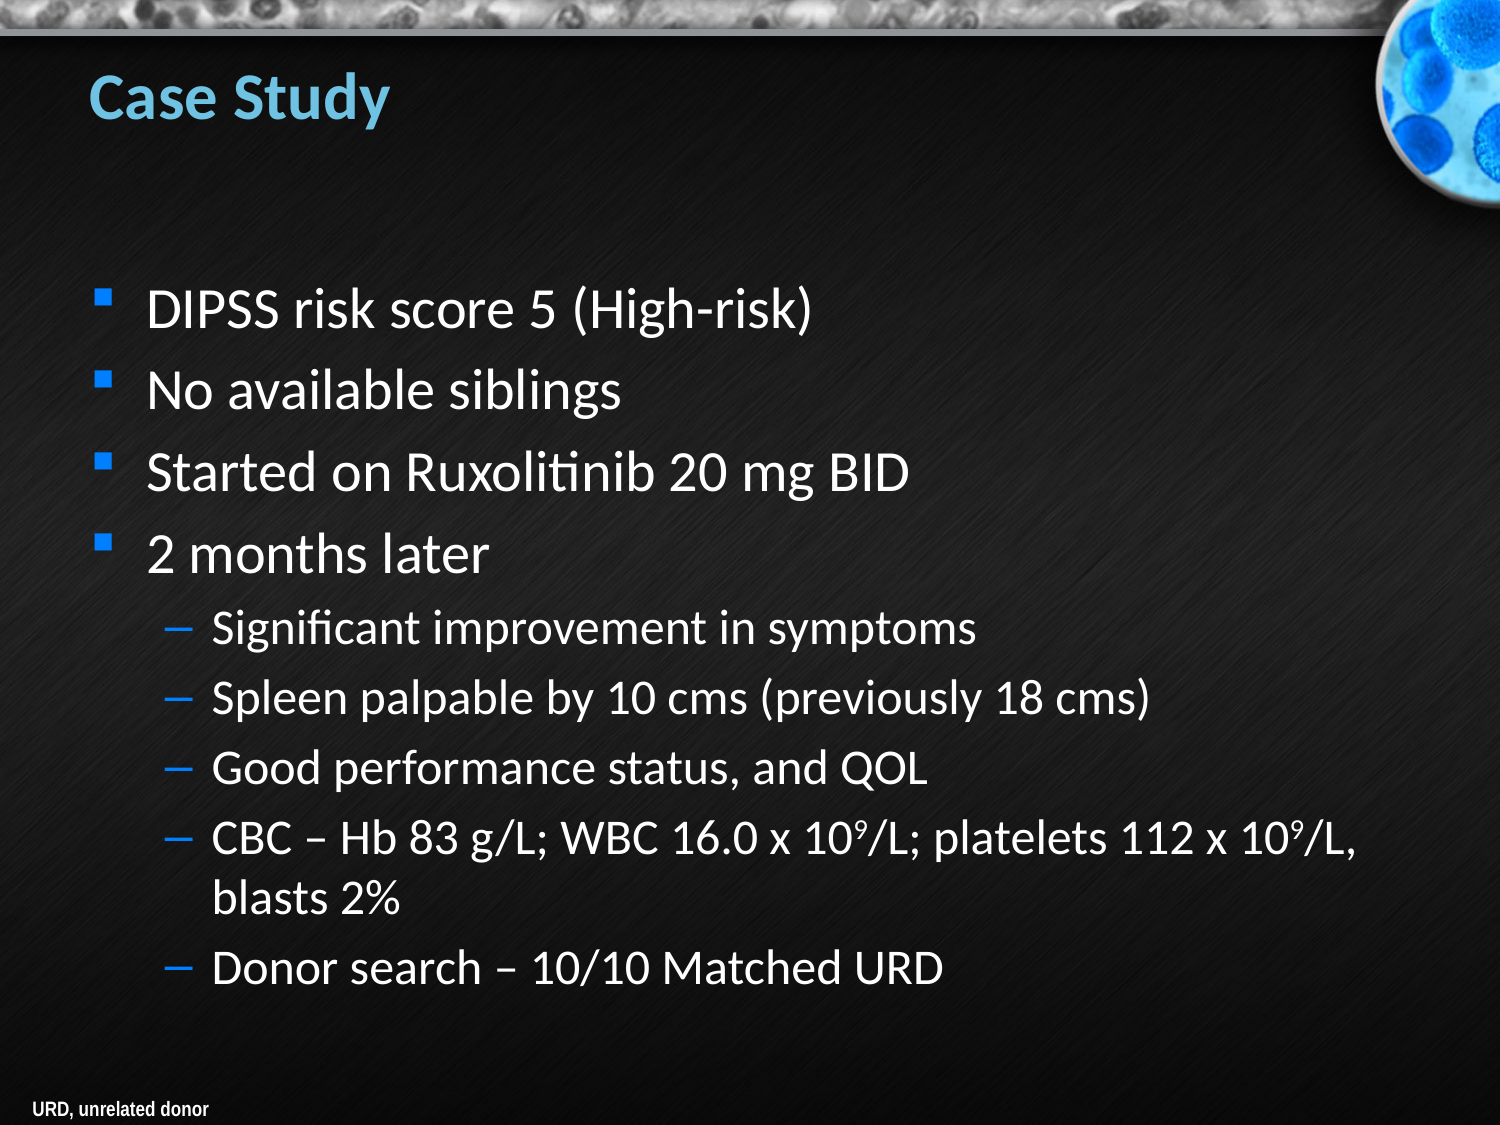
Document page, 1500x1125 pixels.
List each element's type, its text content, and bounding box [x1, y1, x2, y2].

picture [0, 0, 1500, 1125]
text_box Case Study [74, 45, 1425, 233]
text_box DIPSS risk score 5 (High-risk) No available siblings Started on Ruxolitinib 20 mg BID 2 months later Significant improvement in symptoms Spleen palpable by 10 cms (previously 18 cms) Good performance status, and QOL CBC – Hb 83 g/L; WBC 16.0 x 109/L; platelets 112 x 109/L, blasts 2% Donor search – 10/10 Matched URD [74, 262, 1425, 1005]
text_box URD, unrelated donor [17, 1087, 845, 1125]
